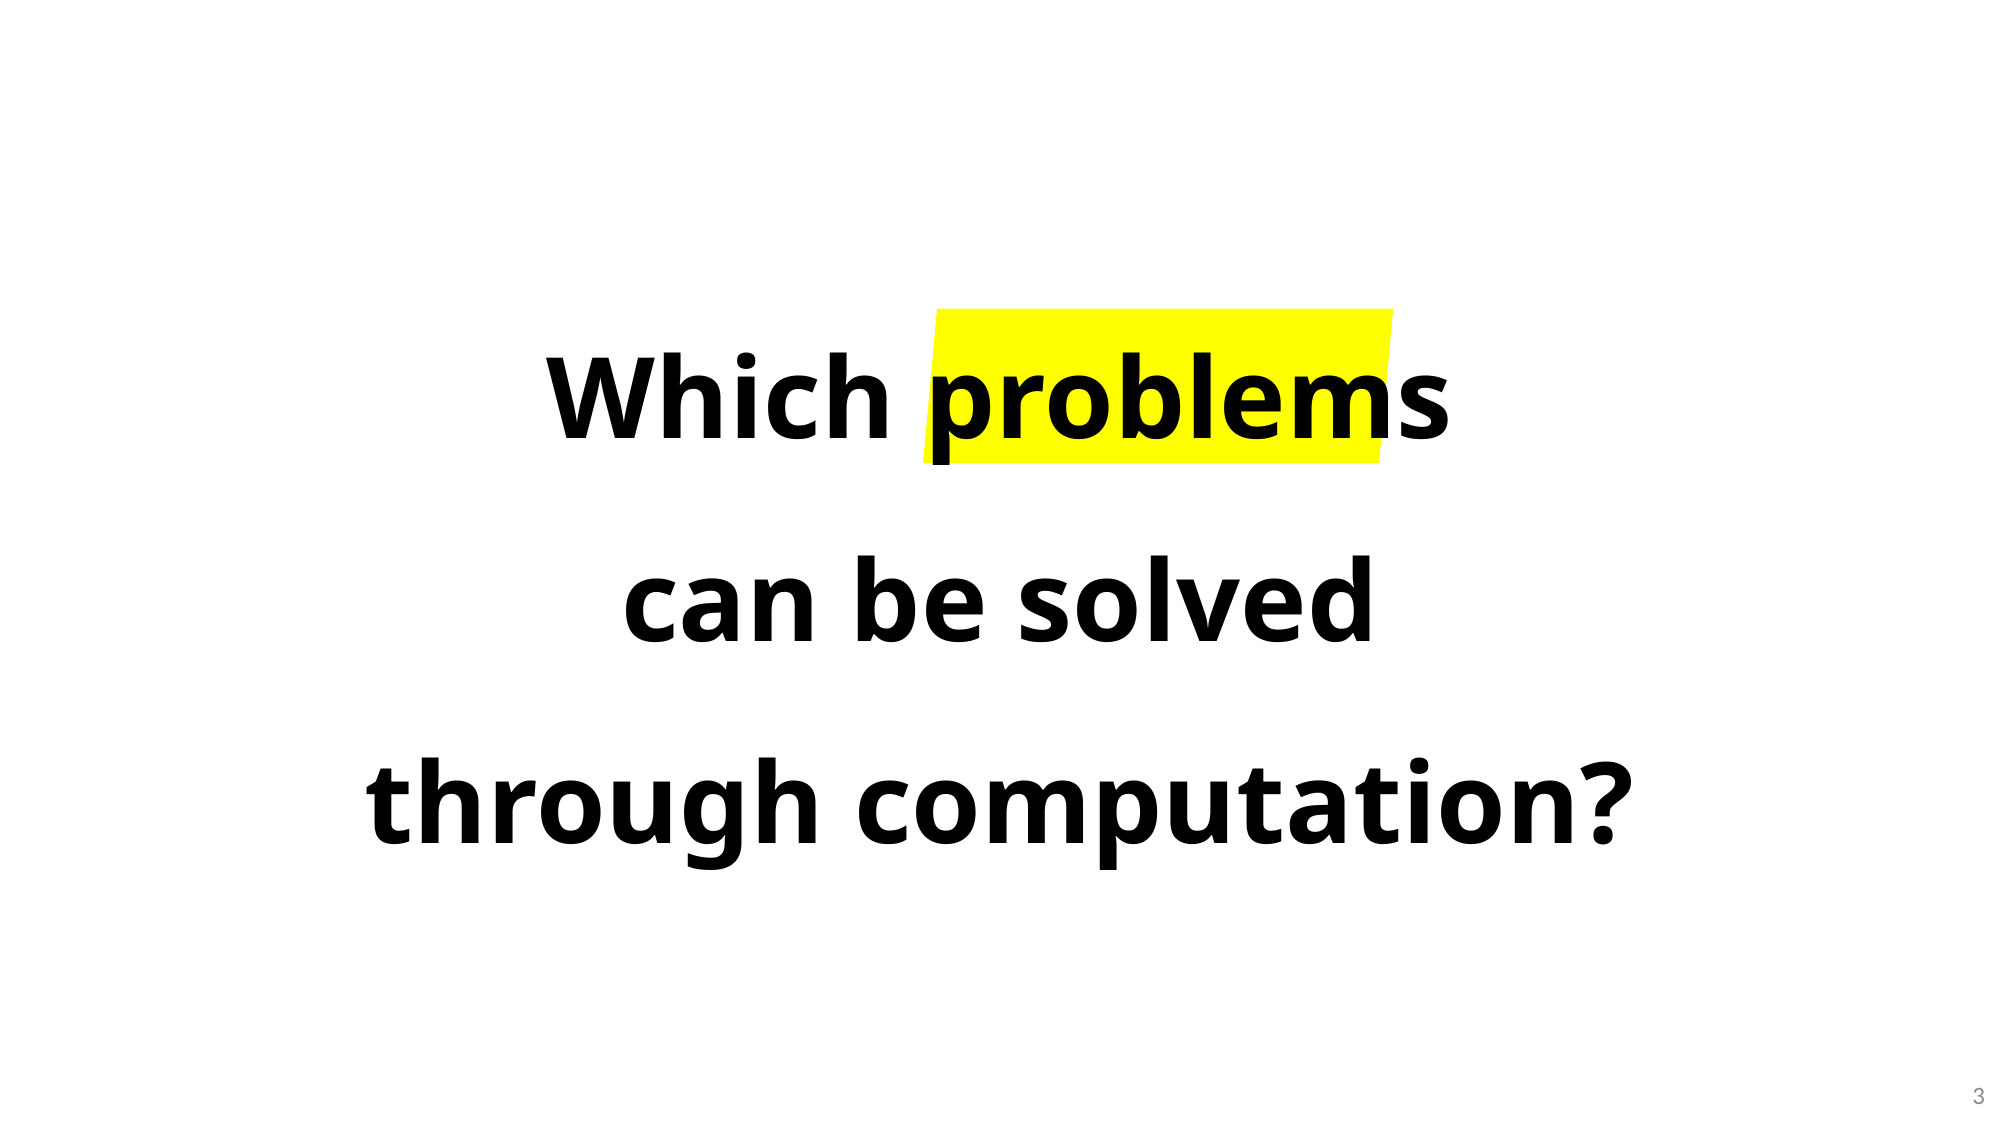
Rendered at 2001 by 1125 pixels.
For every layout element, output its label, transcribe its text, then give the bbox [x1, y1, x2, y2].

slide_number 3 [1550, 1064, 2000, 1125]
title Which problems can be solved through computation? [137, 236, 1863, 889]
